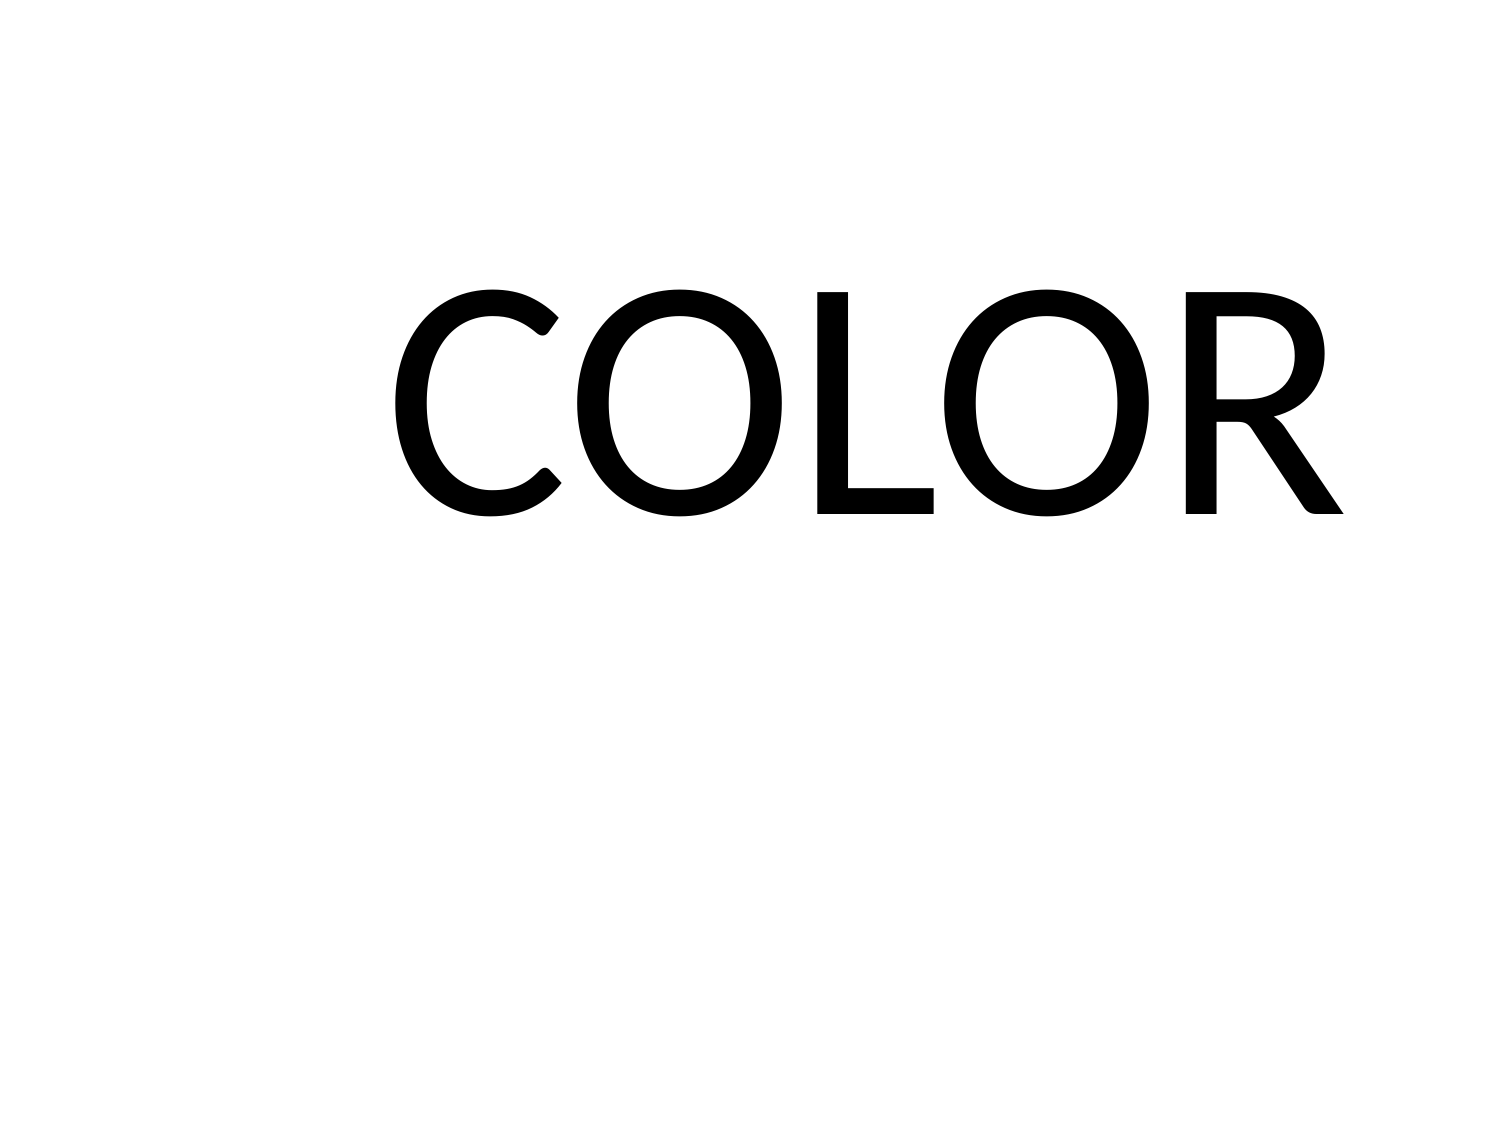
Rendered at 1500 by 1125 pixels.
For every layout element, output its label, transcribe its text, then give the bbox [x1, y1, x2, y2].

text_box COLOR [159, 160, 1365, 591]
